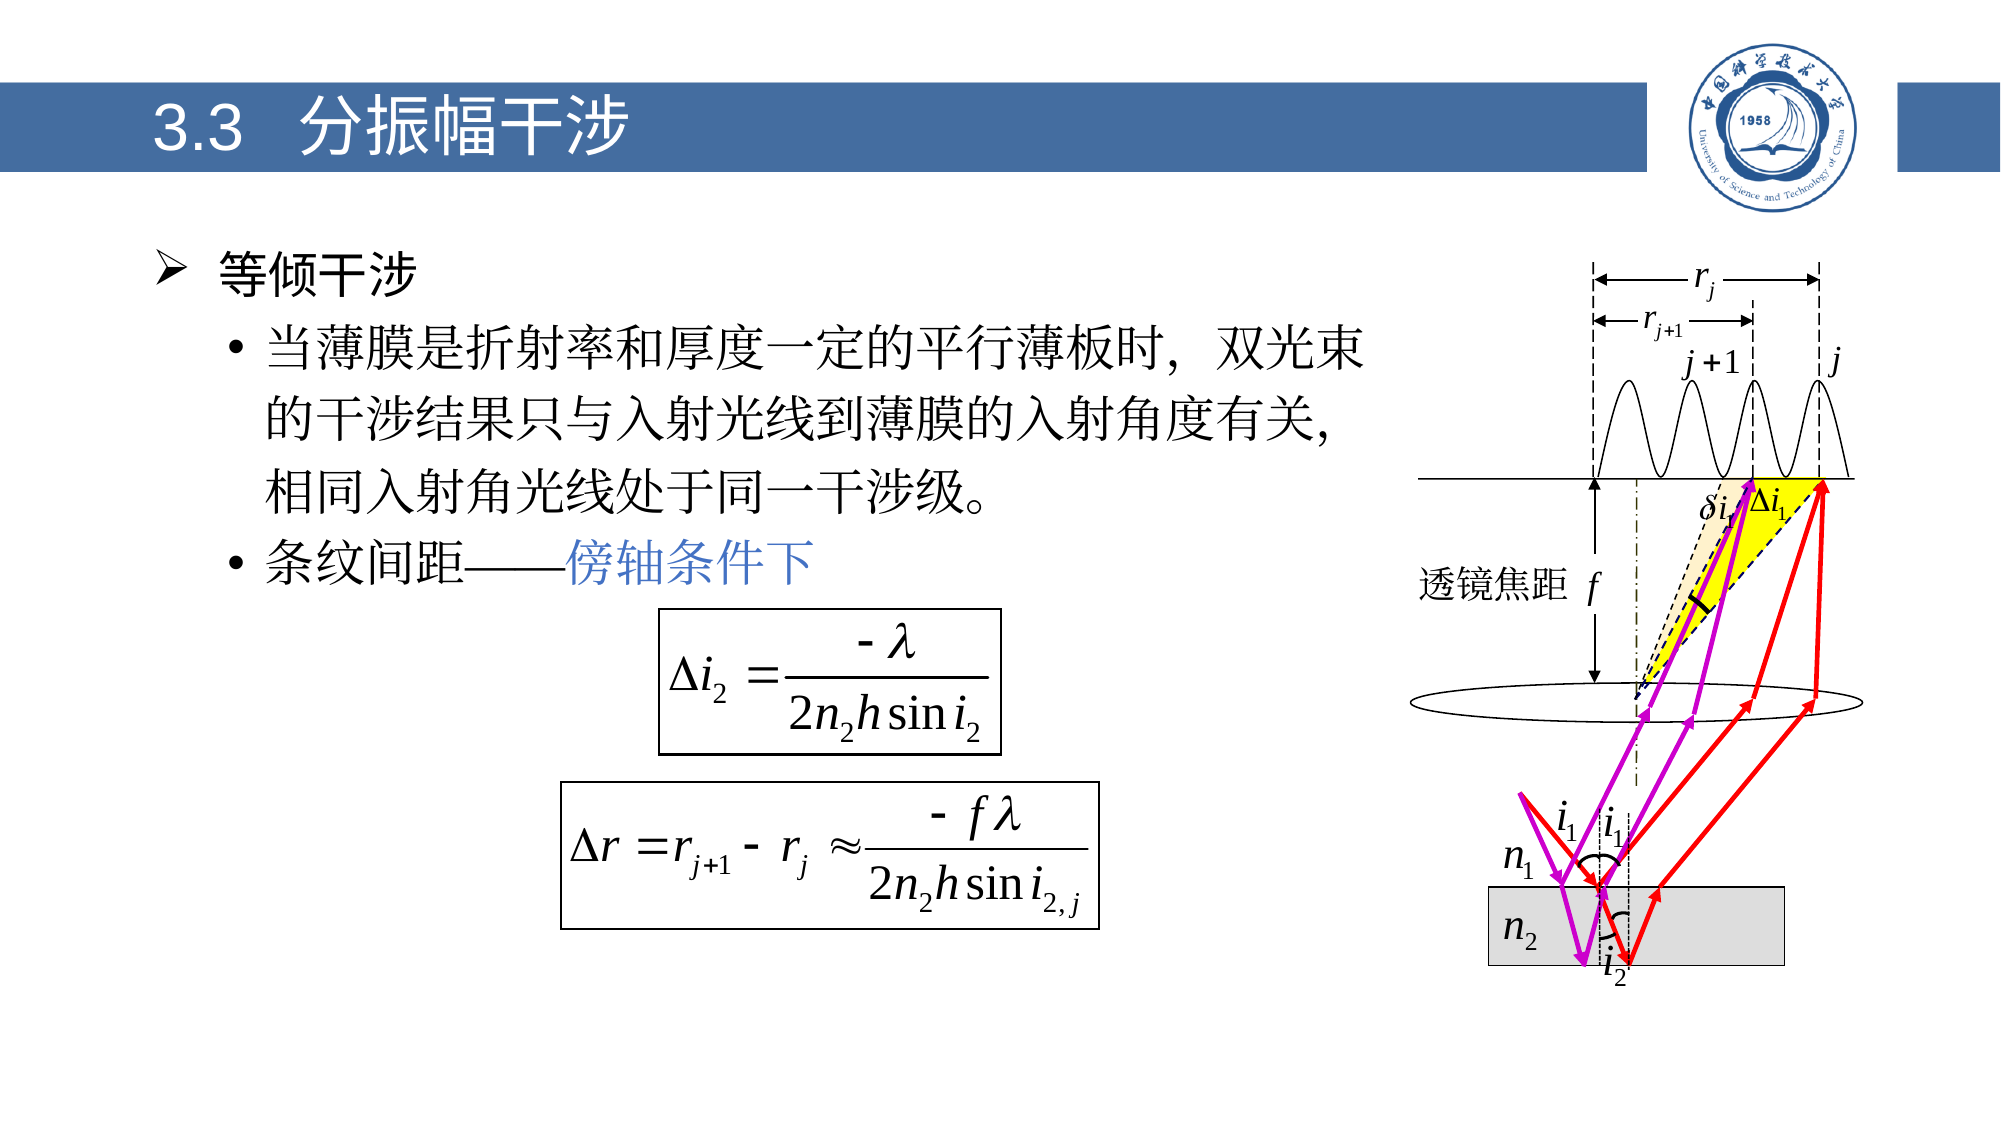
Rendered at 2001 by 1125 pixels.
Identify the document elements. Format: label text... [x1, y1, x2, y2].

text_box 等倾干涉 当薄膜是折射率和厚度一定的平行薄板时，双光束的干涉结果只与入射光线到薄膜的入射角度有关，相同入射角光线处于同一干涉级。 条纹间距——傍轴条件下 [137, 230, 1383, 1102]
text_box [660, 609, 1001, 754]
title 3.3 分振幅干涉 [137, 84, 1863, 175]
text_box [1403, 248, 1863, 994]
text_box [561, 782, 1099, 928]
